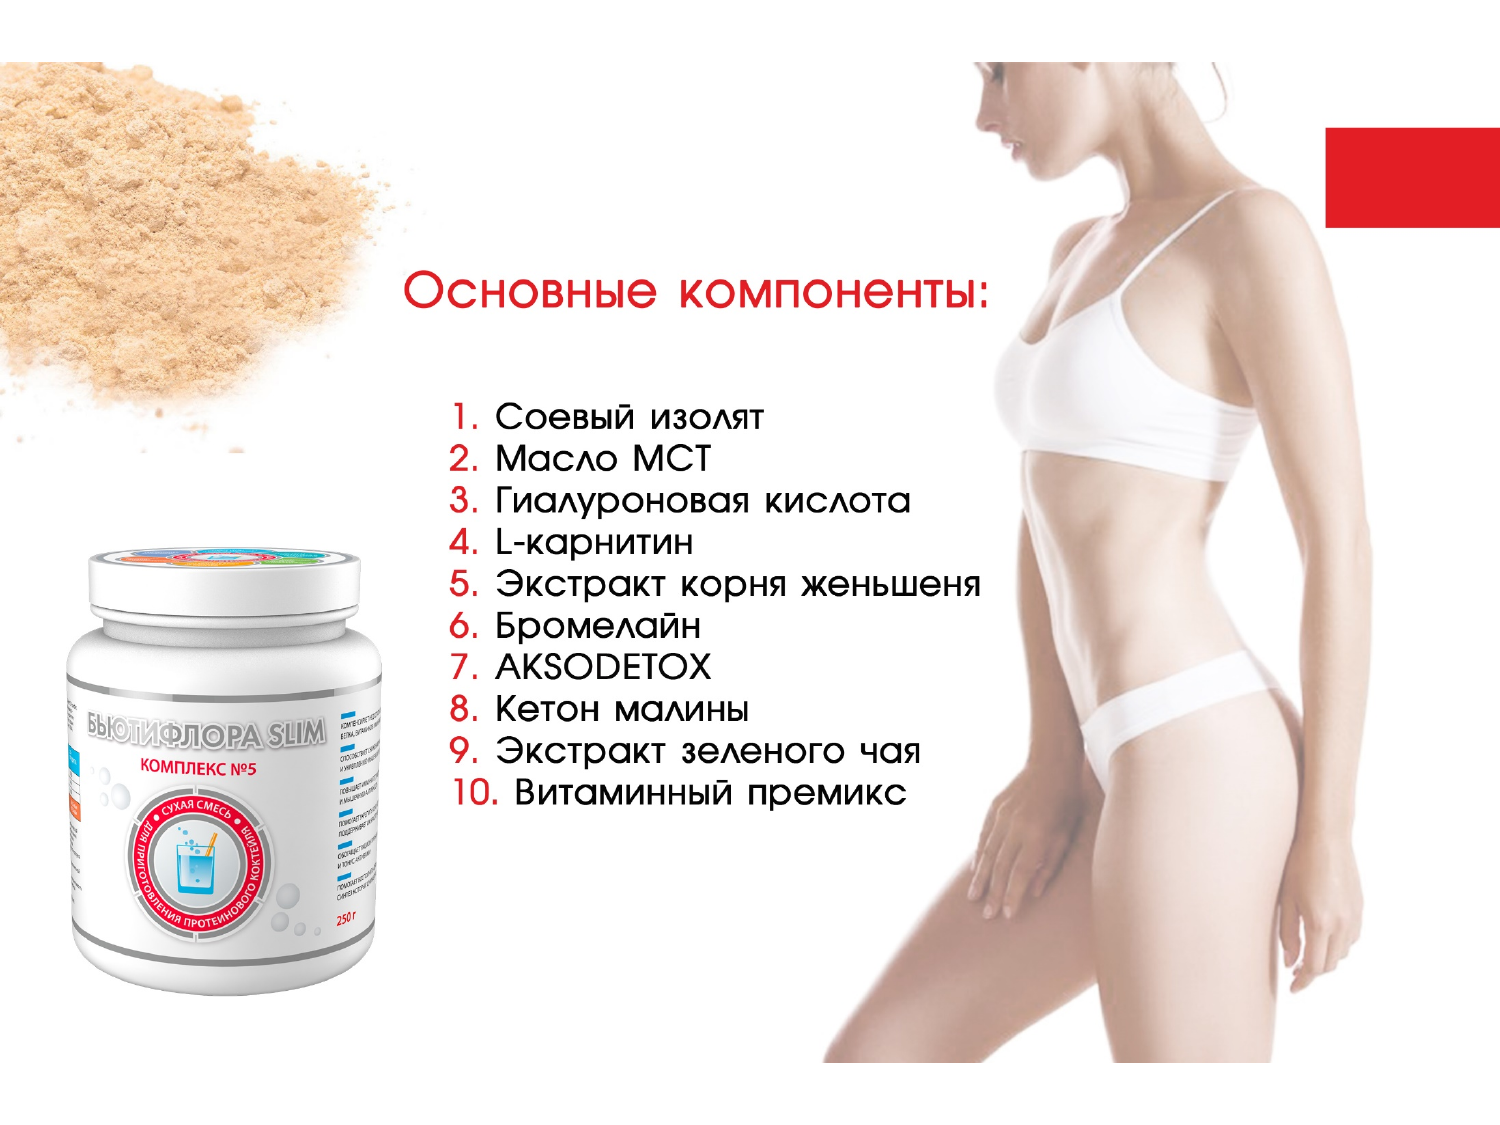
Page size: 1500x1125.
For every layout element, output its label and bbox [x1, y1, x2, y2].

picture [0, 62, 1500, 1063]
